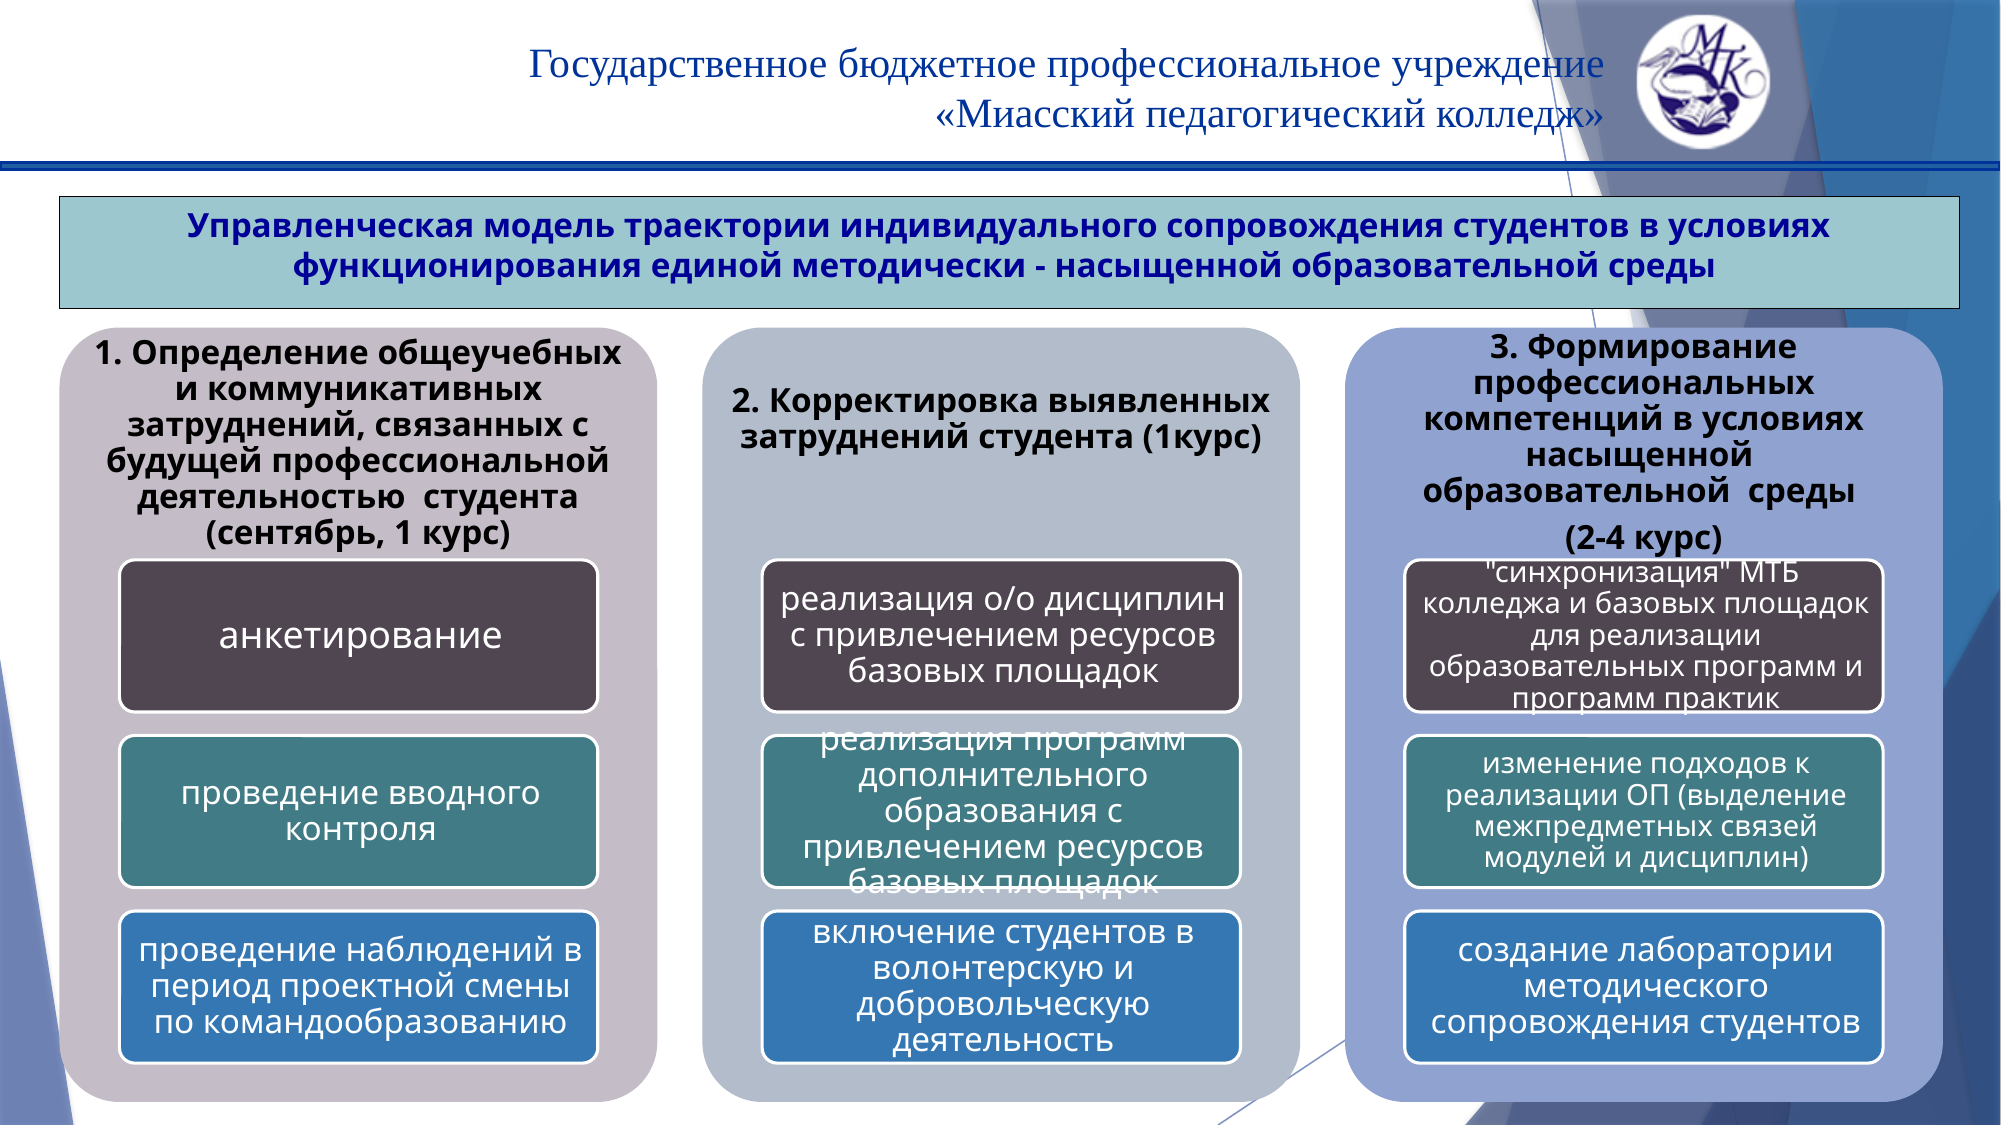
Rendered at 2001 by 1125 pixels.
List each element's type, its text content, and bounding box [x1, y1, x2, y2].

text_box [58, 326, 1944, 1103]
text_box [0, 0, 2000, 171]
text_box Управленческая модель траектории индивидуального сопровождения студентов в условиях функционирования единой методически - насыщенной образовательной среды [59, 196, 1960, 309]
